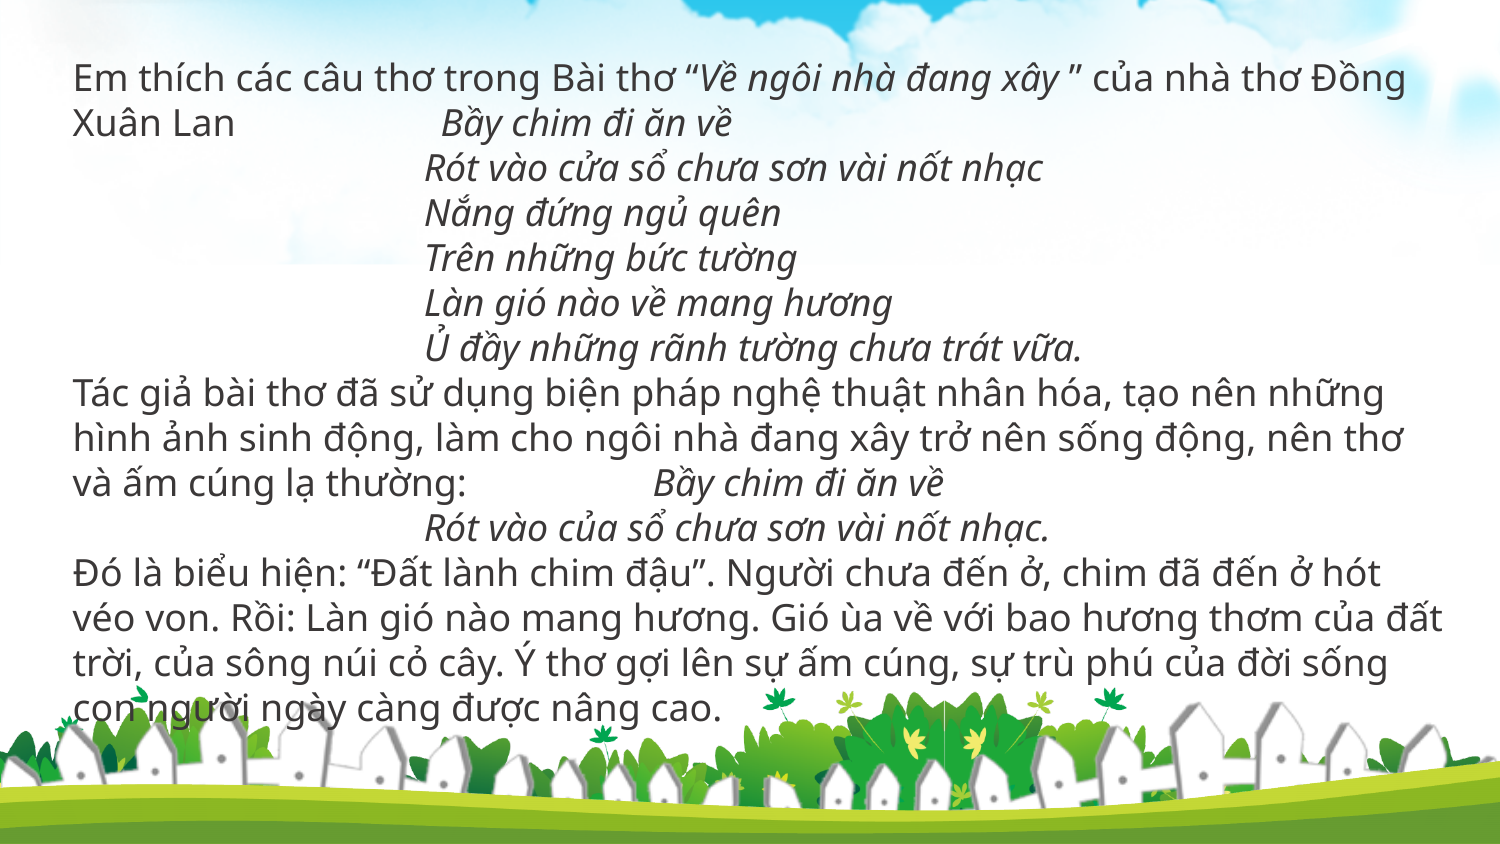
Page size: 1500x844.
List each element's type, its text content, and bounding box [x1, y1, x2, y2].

picture [0, 0, 1500, 400]
text_box Em thích các câu thơ trong Bài thơ “Về ngôi nhà đang xây ” của nhà thơ Đồng Xuân Lan Bầy chim đi ăn về Rót vào cửa sổ chưa sơn vài nốt nhạc Nắng đứng ngủ quên Trên những bức tường Làn gió nào về mang hương Ủ đầy những rãnh tường chưa trát vữa. Tác giả bài thơ đã sử dụng biện pháp nghệ thuật nhân hóa, tạo nên những hình ảnh sinh động, làm cho ngôi nhà đang xây trở nên sống động, nên thơ và ấm cúng lạ thường: Bầy chim đi ăn về Rót vào của sổ chưa sơn vài nốt nhạc. Đó là biểu hiện: “Đất lành chim đậu”. Người chưa đến ở, chim đã đến ở hót véo von. Rồi: Làn gió nào mang hương. Gió ùa về với bao hương thơm của đất trời, của sông núi cỏ cây. Ý thơ gợi lên sự ấm cúng, sự trù phú của đời sống con người ngày càng được nâng cao. [57, 46, 1463, 737]
picture [0, 654, 1500, 844]
